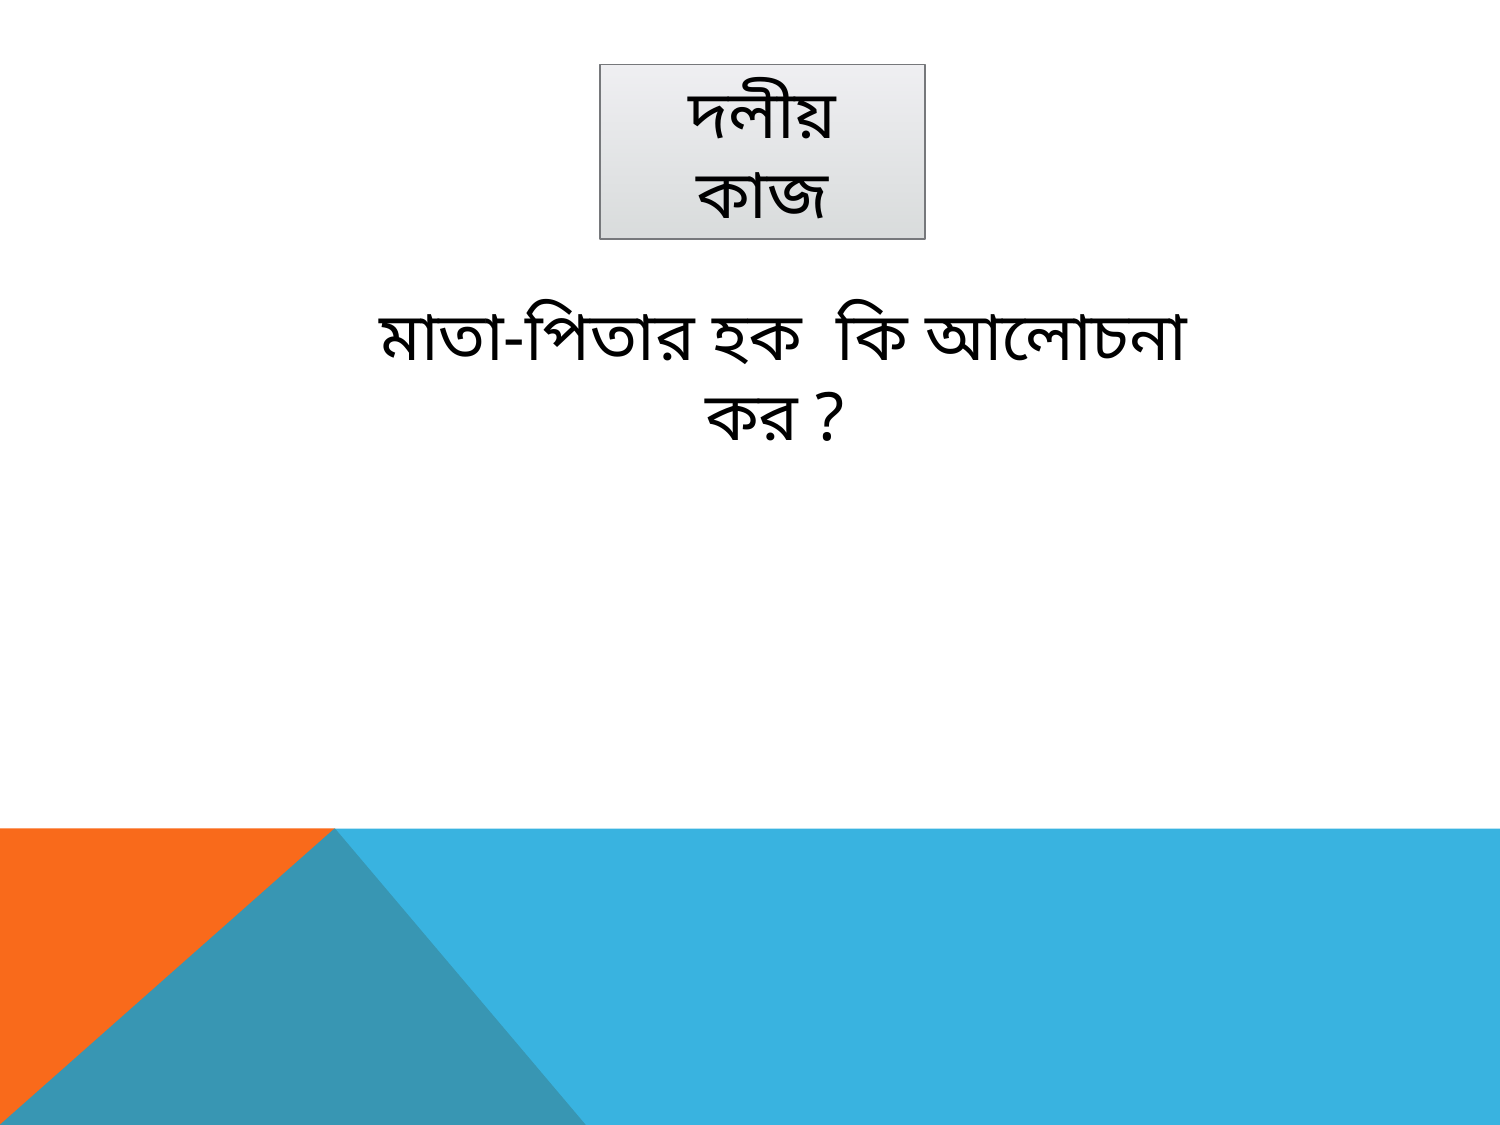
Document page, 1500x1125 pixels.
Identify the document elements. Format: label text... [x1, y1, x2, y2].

text_box দলীয় কাজ [599, 64, 926, 240]
text_box মাতা-পিতার হক কি আলোচনা কর ? [312, 286, 1238, 462]
